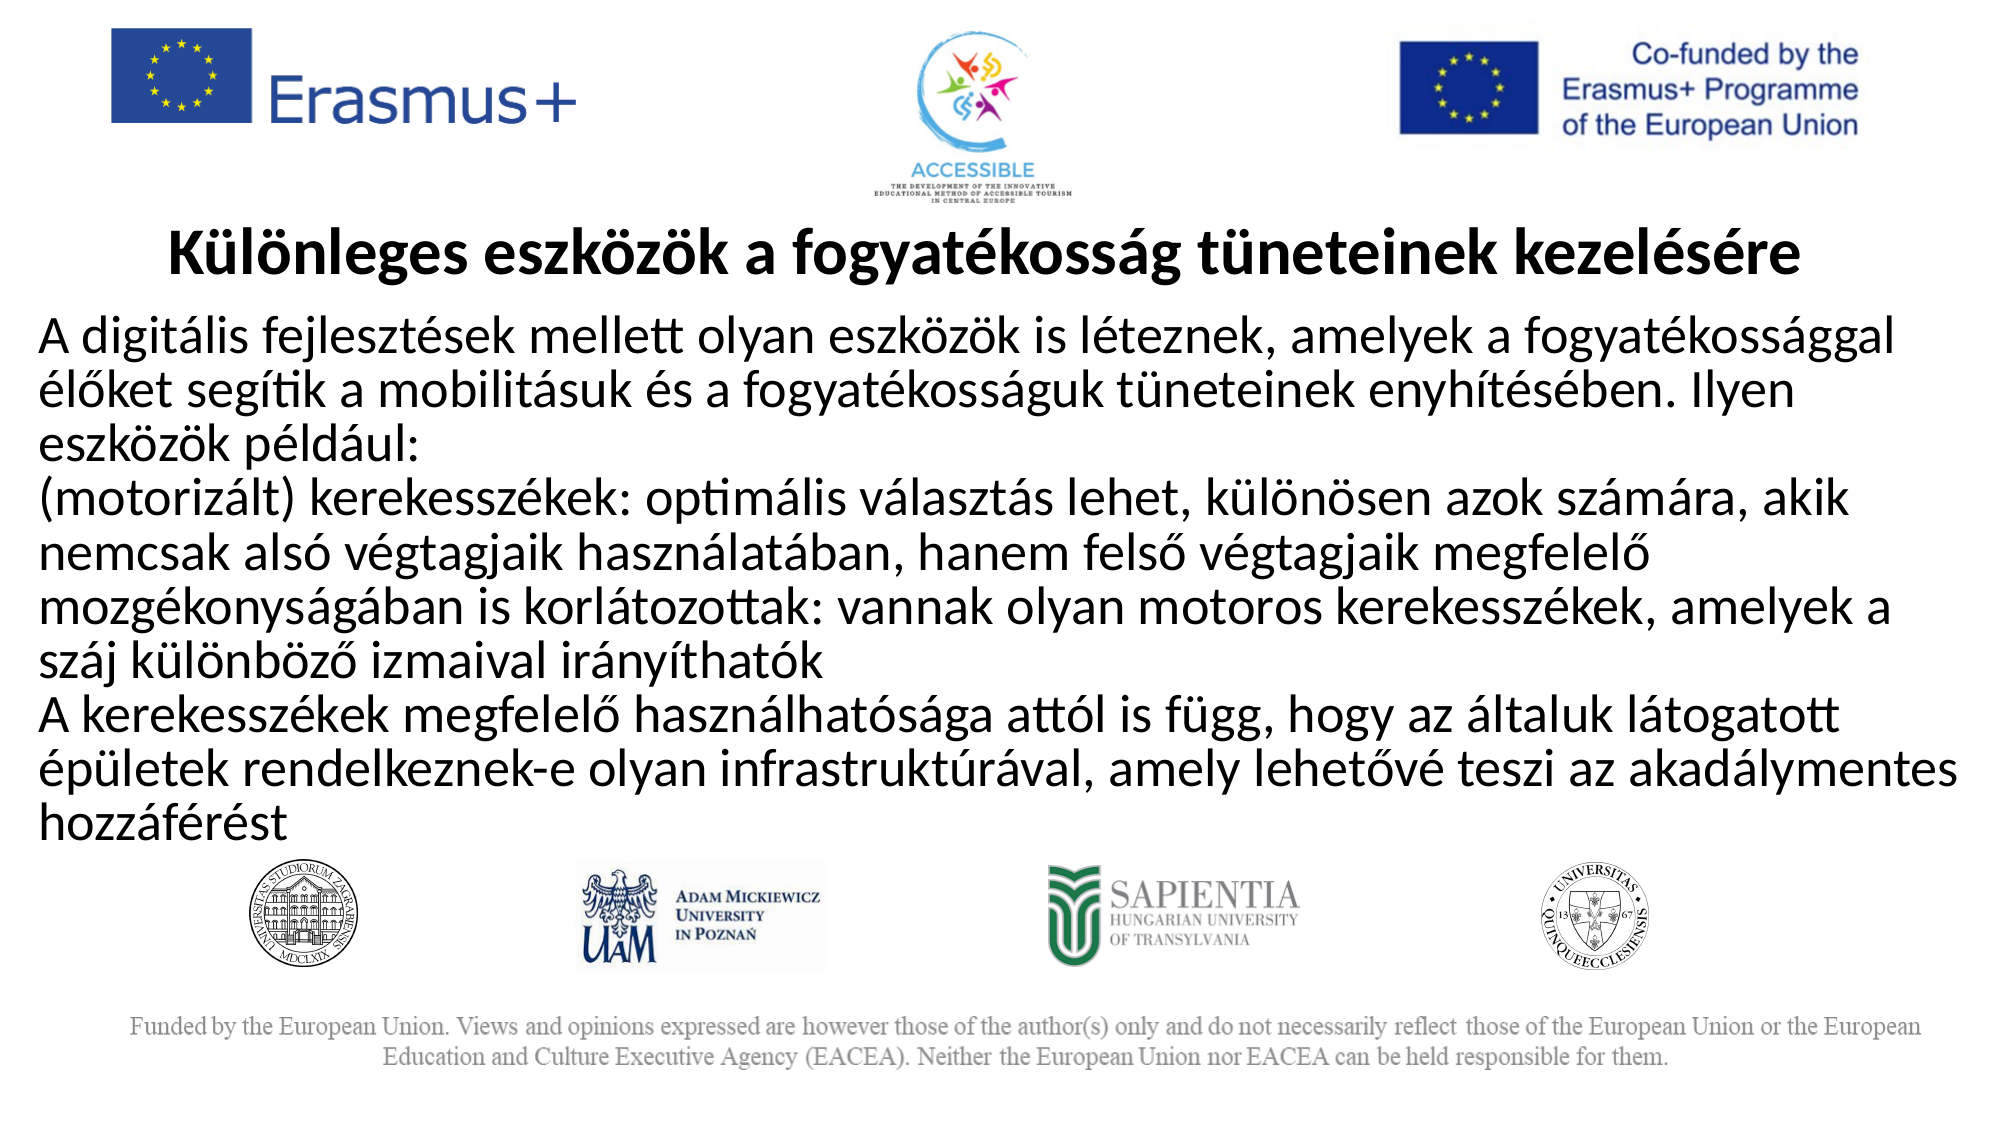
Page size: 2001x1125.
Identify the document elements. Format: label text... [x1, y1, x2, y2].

picture [860, 3, 1086, 230]
picture [111, 28, 576, 124]
picture [1048, 865, 1300, 967]
title A digitális fejlesztések mellett olyan eszközök is léteznek, amelyek a fogyatékossággal élőket segítik a mobilitásuk és a fogyatékosságuk tüneteinek enyhítésében. Ilyen eszközök például: (motorizált) kerekesszékek: optimális választás lehet, különösen azok számára, akik nemcsak alsó végtagjaik használatában, hanem felső végtagjaik megfelelő mozgékonyságában is korlátozottak: vannak olyan motoros kerekesszékek, amelyek a száj különböző izmaival irányíthatók A kerekesszékek megfelelő használhatósága attól is függ, hogy az általuk látogatott épületek rendelkeznek-e olyan infrastruktúrával, amely lehetővé teszi az akadálymentes hozzáférést [23, 292, 2000, 860]
text_box Különleges eszközök a fogyatékosság tüneteinek kezelésére [98, 201, 1874, 297]
picture [111, 1002, 1942, 1087]
picture [249, 859, 358, 967]
picture [575, 862, 827, 970]
picture [1541, 862, 1649, 970]
picture [1385, 22, 1874, 154]
